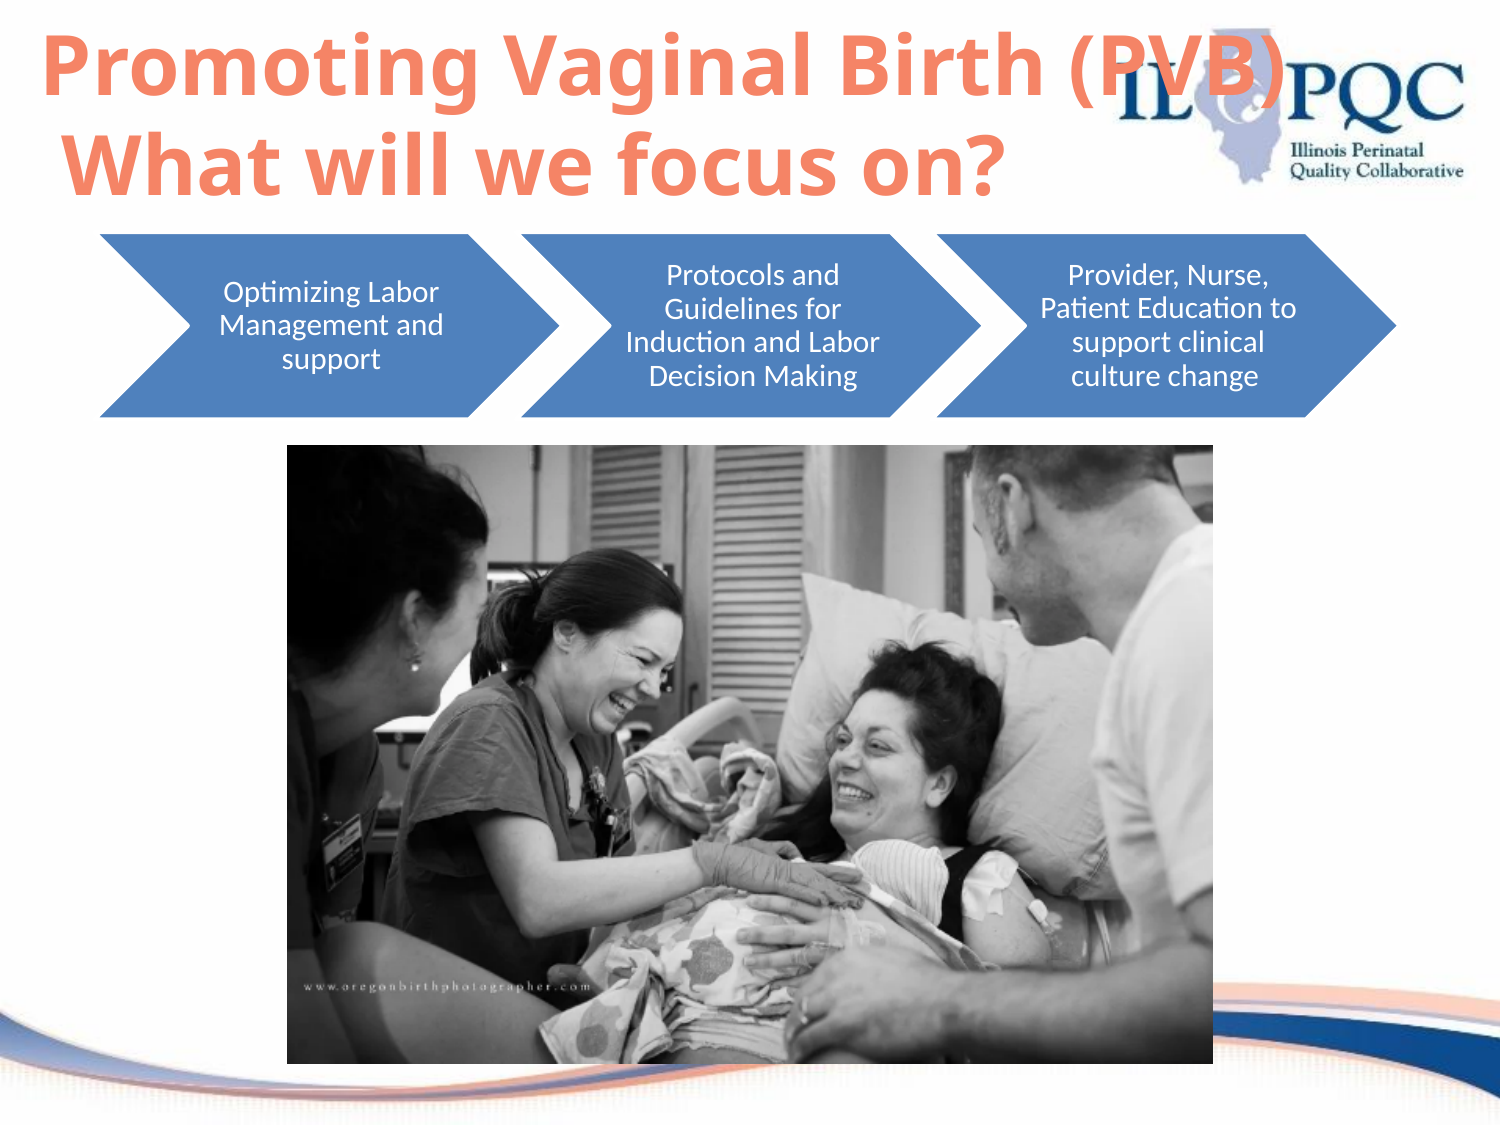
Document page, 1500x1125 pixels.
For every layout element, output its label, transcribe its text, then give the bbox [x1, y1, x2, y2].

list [93, 94, 1407, 558]
title Promoting Vaginal Birth (PVB) What will we focus on? [24, 18, 1375, 206]
picture [0, 0, 1500, 1125]
